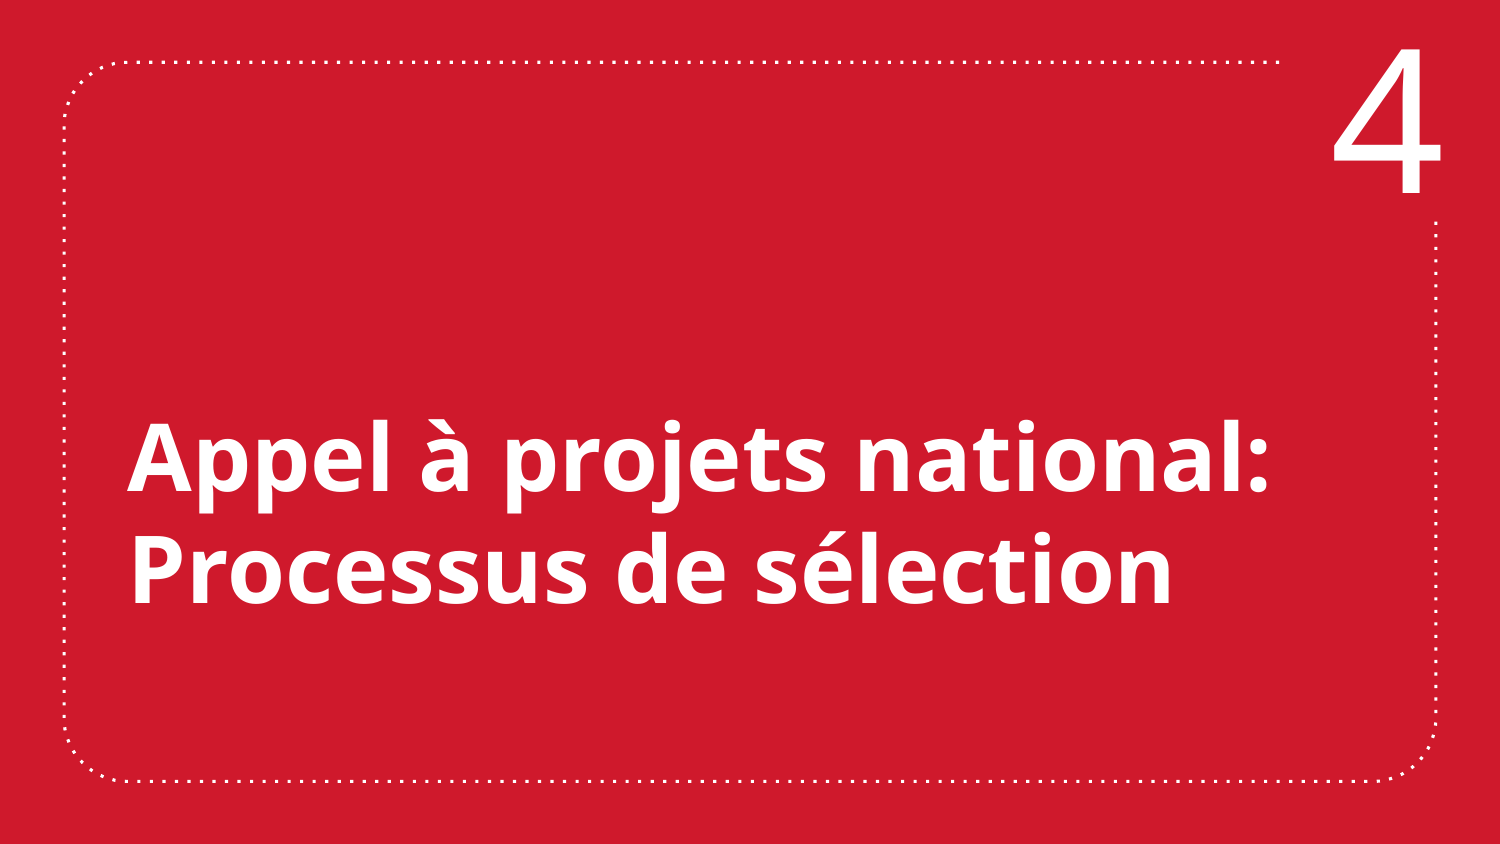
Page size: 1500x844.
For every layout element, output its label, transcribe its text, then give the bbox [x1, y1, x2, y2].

title Appel à projets national: Processus de sélection [112, 447, 1388, 638]
text_box 4 [1318, 28, 1438, 200]
